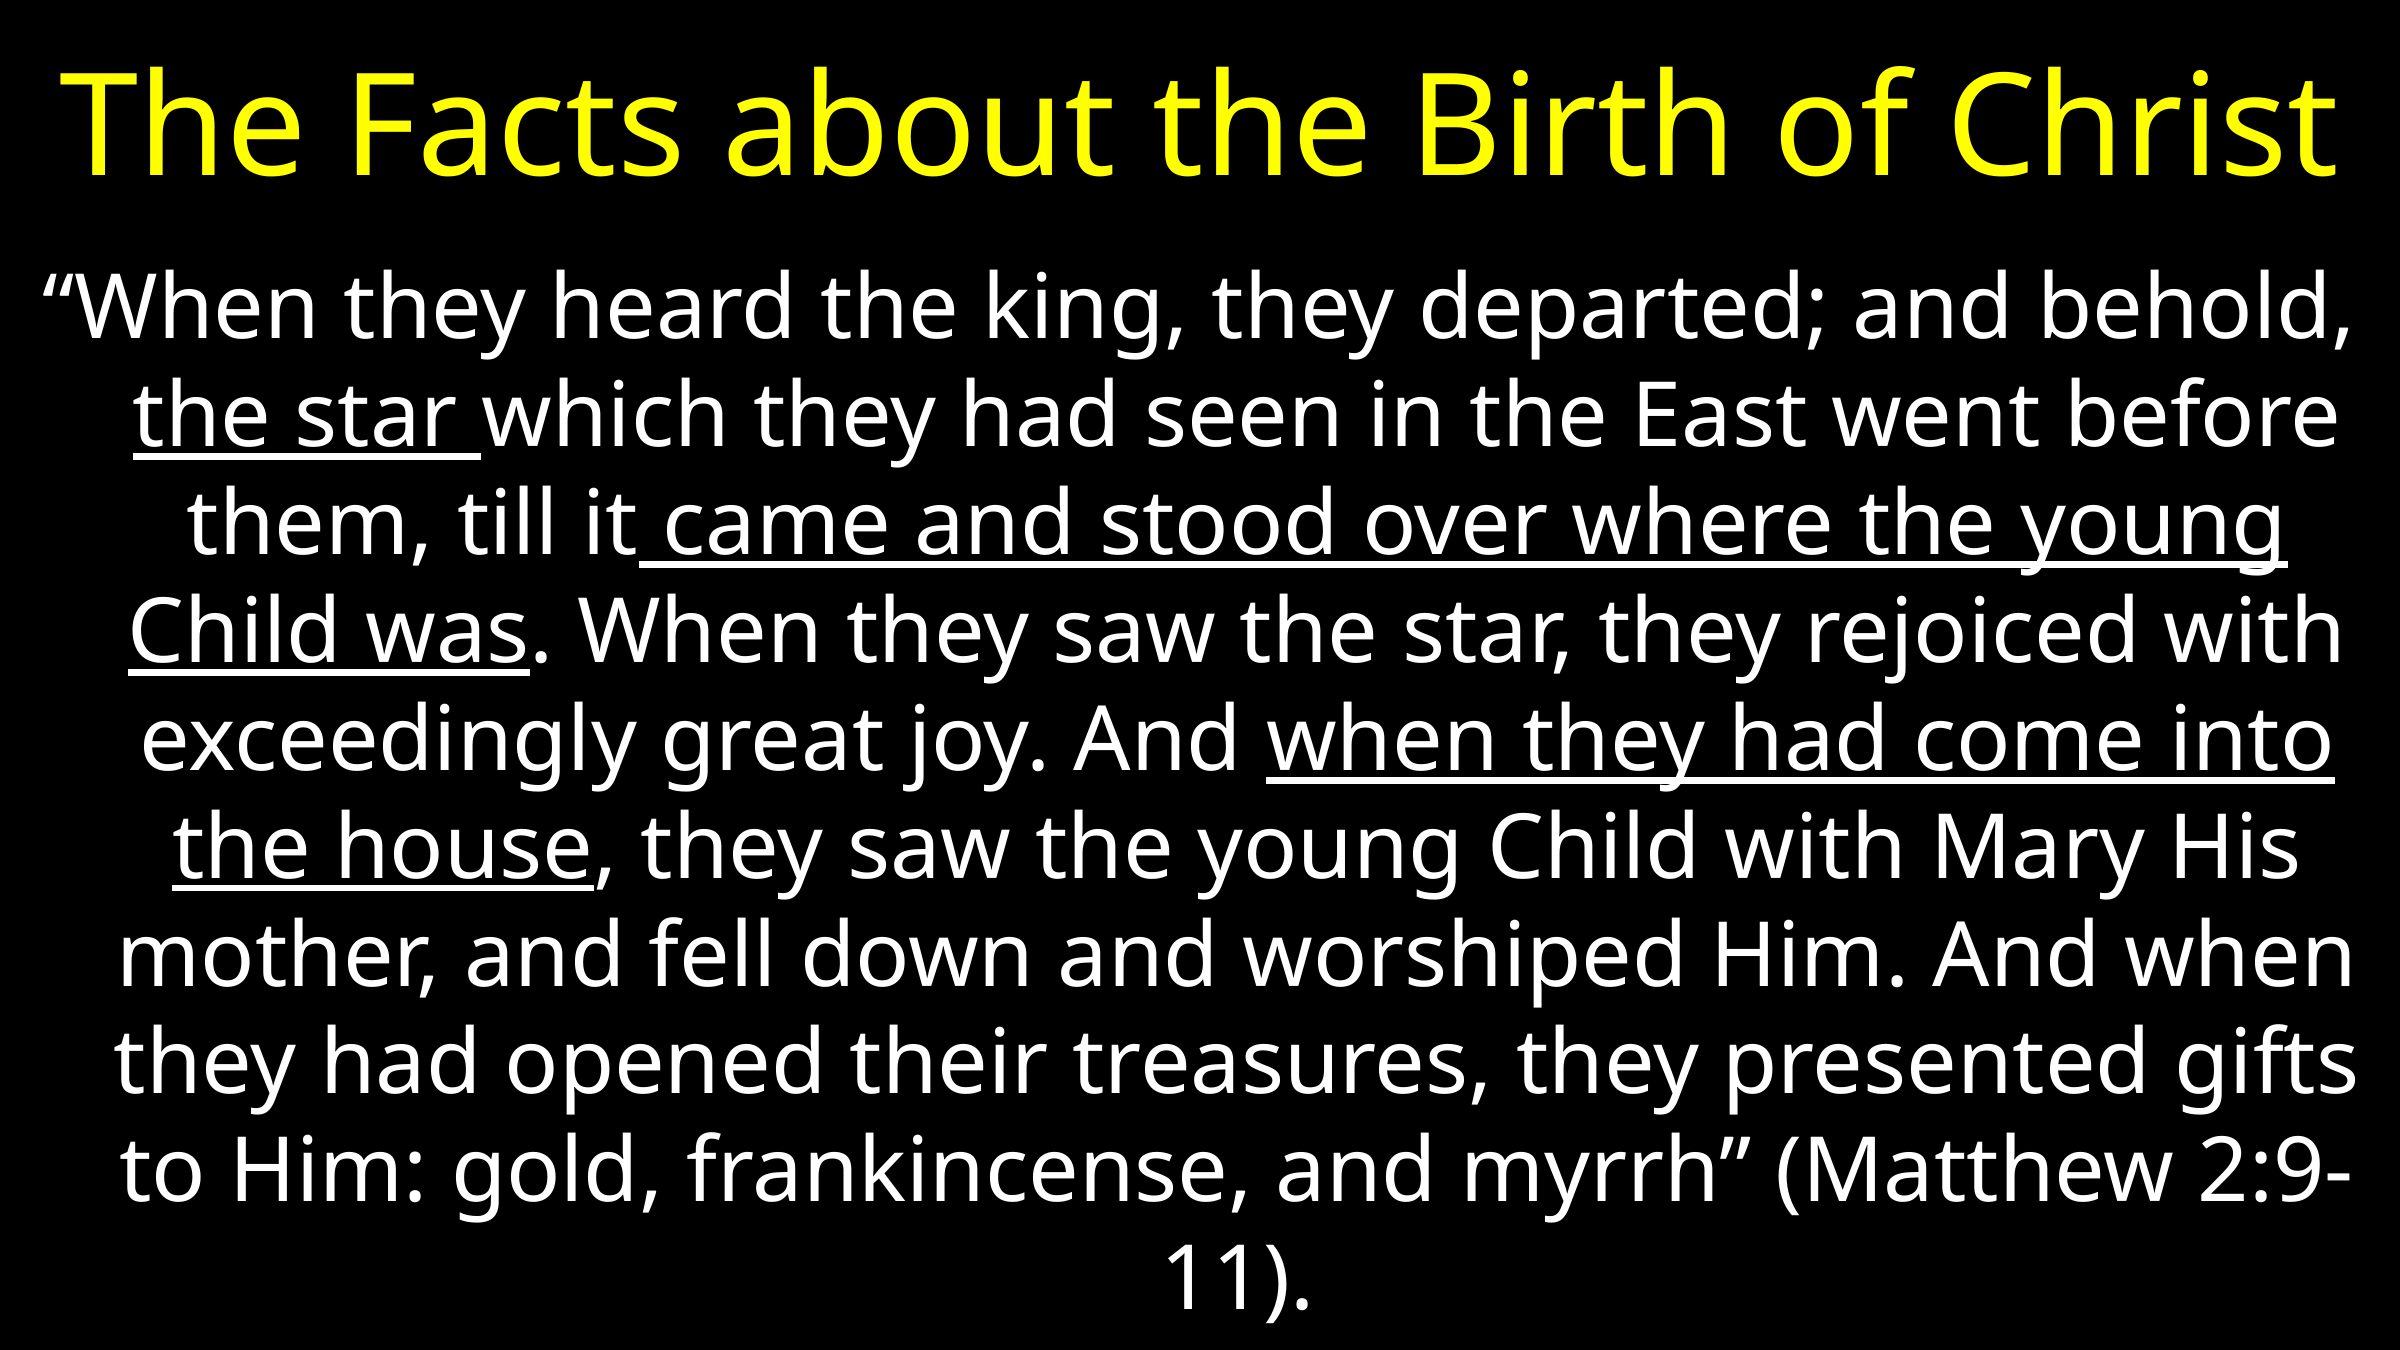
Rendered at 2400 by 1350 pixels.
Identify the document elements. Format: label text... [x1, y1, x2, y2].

title The Facts about the Birth of Christ [0, 0, 2400, 237]
list “When they heard the king, they departed; and behold, the star which they had seen in the East went before them, till it came and stood over where the young Child was. When they saw the star, they rejoiced with exceedingly great joy. And when they had come into the house, they saw the young Child with Mary His mother, and fell down and worshiped Him. And when they had opened their treasures, they presented gifts to Him: gold, frankincense, and myrrh” (Matthew 2:9-11). [0, 237, 2400, 1350]
